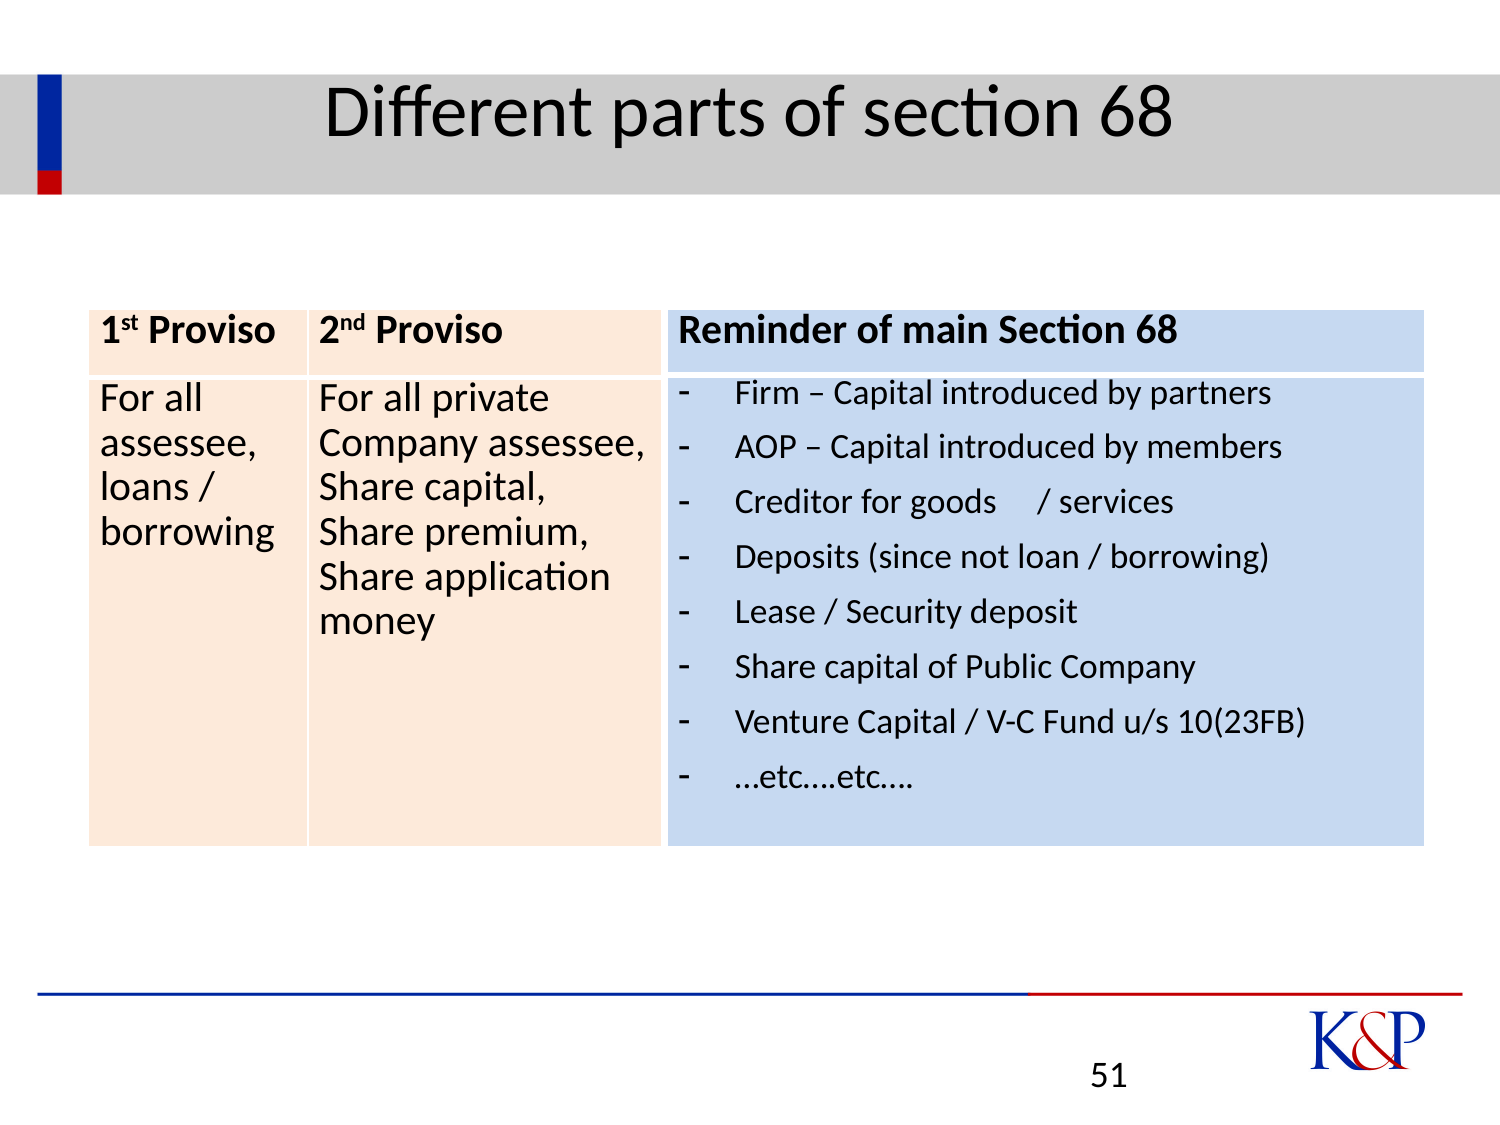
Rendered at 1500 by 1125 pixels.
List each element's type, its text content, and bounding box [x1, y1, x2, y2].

table_header 2nd Proviso [309, 310, 661, 375]
picture [0, 0, 1500, 1125]
title Different parts of section 68 [75, 54, 1425, 209]
table_header Reminder of main Section 68 [668, 310, 1424, 372]
table_header 1st Proviso [89, 310, 307, 375]
slide_number 51 [1074, 1042, 1425, 1103]
table_cell For all assessee, loans / borrowing [89, 380, 307, 846]
table_cell Firm – Capital introduced by partners AOP – Capital introduced by members Creditor for goods / services Deposits (since not loan / borrowing) Lease / Security deposit Share capital of Public Company Venture Capital / V-C Fund u/s 10(23FB) …etc….etc…. [668, 378, 1424, 846]
table_cell For all private Company assessee, Share capital, Share premium, Share application money [309, 380, 661, 846]
